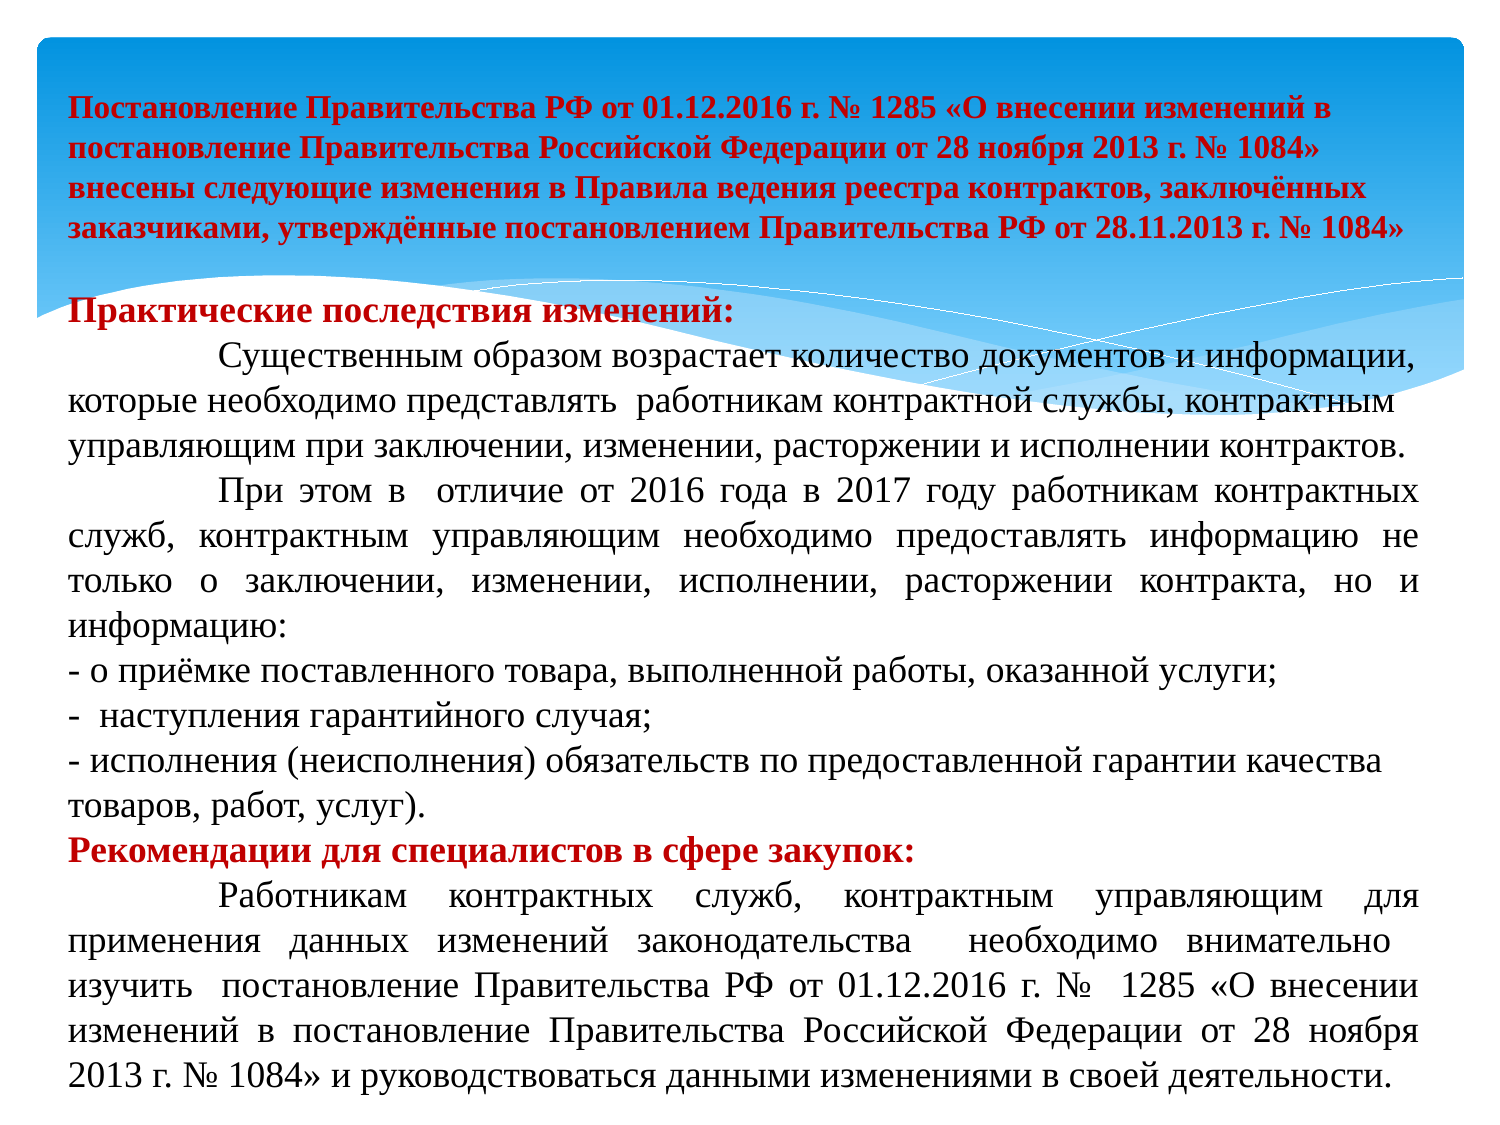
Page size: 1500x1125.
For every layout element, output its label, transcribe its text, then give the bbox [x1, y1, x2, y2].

text_box Постановление Правительства РФ от 01.12.2016 г. № 1285 «О внесении изменений в постановление Правительства Российской Федерации от 28 ноября 2013 г. № 1084» внесены следующие изменения в Правила ведения реестра контрактов, заключённых заказчиками, утверждённые постановлением Правительства РФ от 28.11.2013 г. № 1084» Практические последствия изменений: Существенным образом возрастает количество документов и информации, которые необходимо представлять работникам контрактной службы, контрактным управляющим при заключении, изменении, расторжении и исполнении контрактов. При этом в отличие от 2016 года в 2017 году работникам контрактных служб, контрактным управляющим необходимо предоставлять информацию не только о заключении, изменении, исполнении, расторжении контракта, но и информацию: - о приёмке поставленного товара, выполненной работы, оказанной услуги; - наступления гарантийного случая; - исполнения (неисполнения) обязательств по предоставленной гарантии качества товаров, работ, услуг). Рекомендации для специалистов в сфере закупок: Работникам контрактных служб, контрактным управляющим для применения данных изменений законодательства необходимо внимательно изучить постановление Правительства РФ от 01.12.2016 г. № 1285 «О внесении изменений в постановление Правительства Российской Федерации от 28 ноября 2013 г. № 1084» и руководствоваться данными изменениями в своей деятельности. [53, 78, 1436, 1103]
